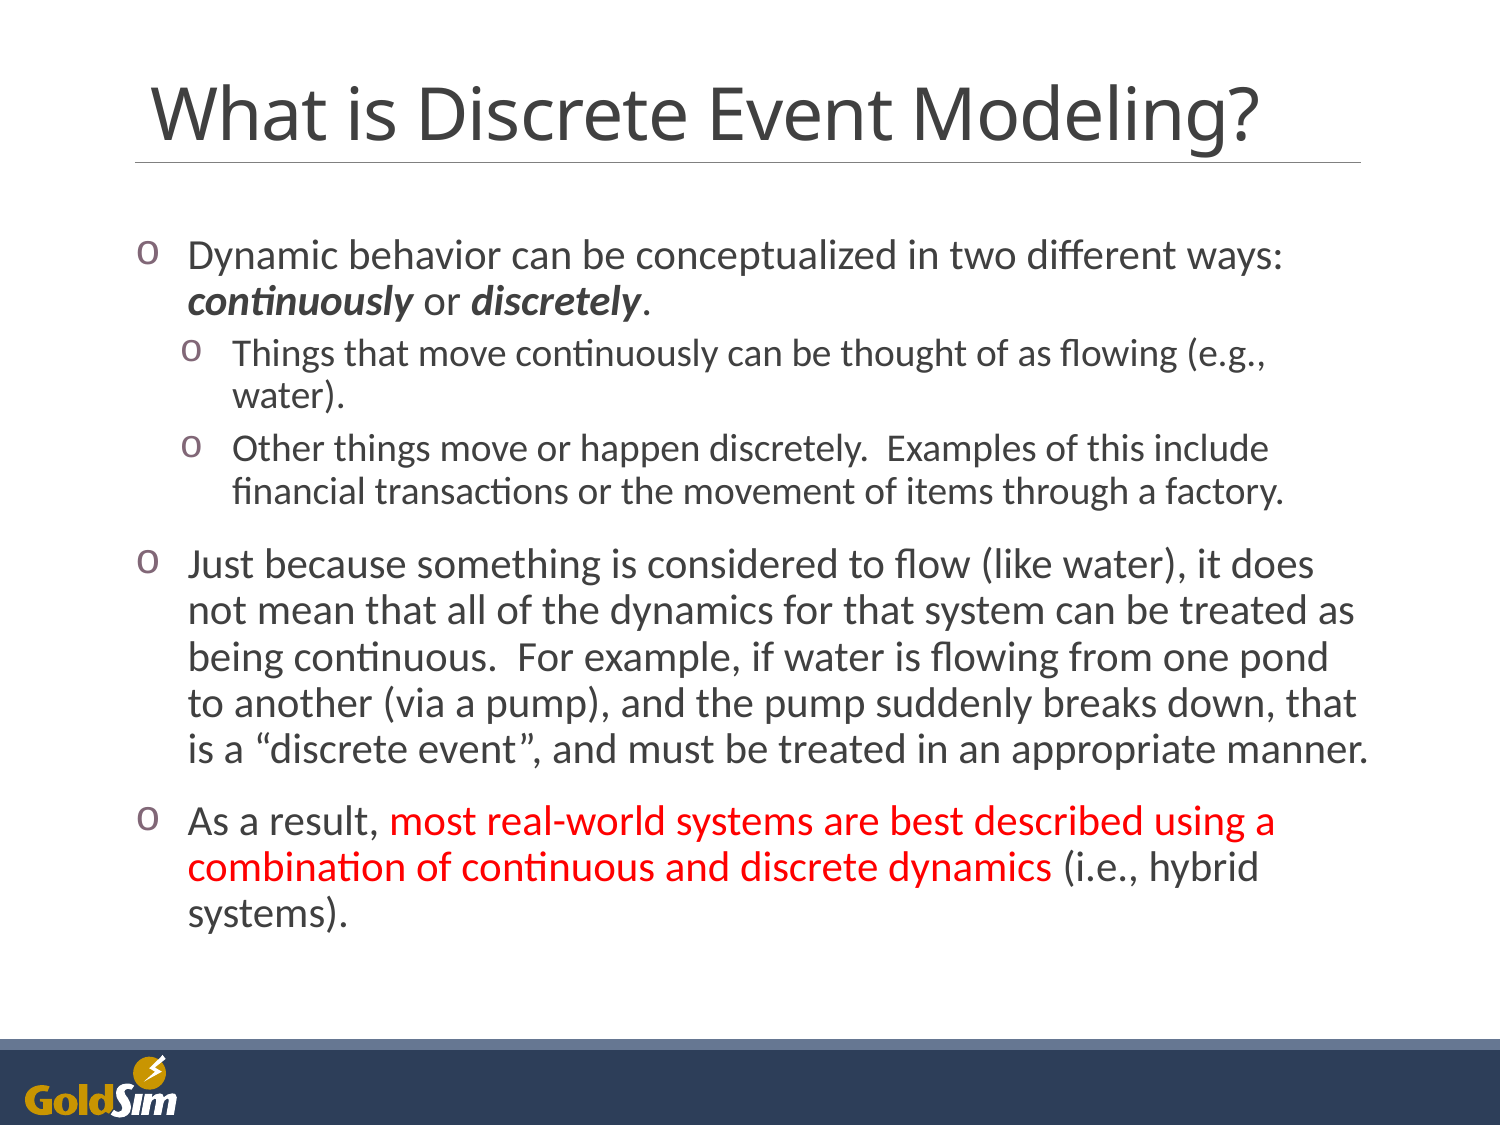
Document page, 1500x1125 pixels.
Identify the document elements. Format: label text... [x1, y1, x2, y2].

title What is Discrete Event Modeling? [135, 24, 1373, 163]
list Dynamic behavior can be conceptualized in two different ways: continuously or discretely. Things that move continuously can be thought of as flowing (e.g., water). Other things move or happen discretely. Examples of this include financial transactions or the movement of items through a factory. Just because something is considered to flow (like water), it does not mean that all of the dynamics for that system can be treated as being continuous. For example, if water is flowing from one pond to another (via a pump), and the pump suddenly breaks down, that is a “discrete event”, and must be treated in an appropriate manner. As a result, most real-world systems are best described using a combination of continuous and discrete dynamics (i.e., hybrid systems). [135, 224, 1373, 988]
